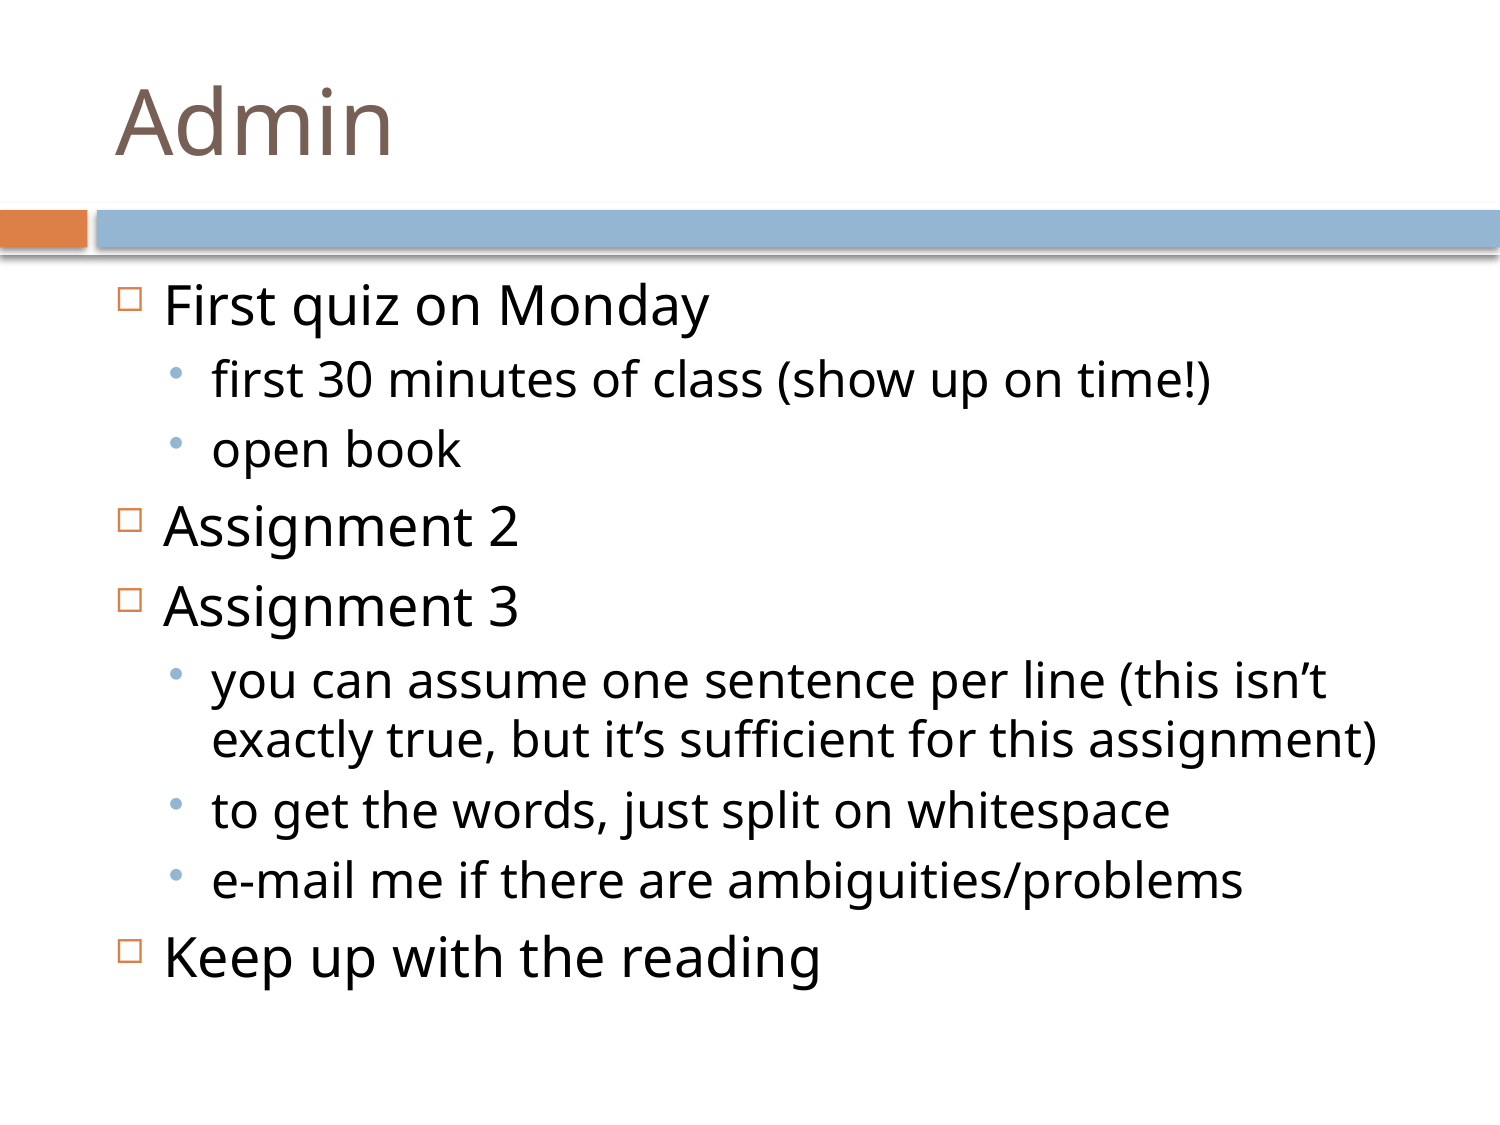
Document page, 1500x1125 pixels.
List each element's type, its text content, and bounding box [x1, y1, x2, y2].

title Admin [100, 37, 1438, 200]
list First quiz on Monday first 30 minutes of class (show up on time!) open book Assignment 2 Assignment 3 you can assume one sentence per line (this isn’t exactly true, but it’s sufficient for this assignment) to get the words, just split on whitespace e-mail me if there are ambiguities/problems Keep up with the reading [100, 262, 1438, 1000]
